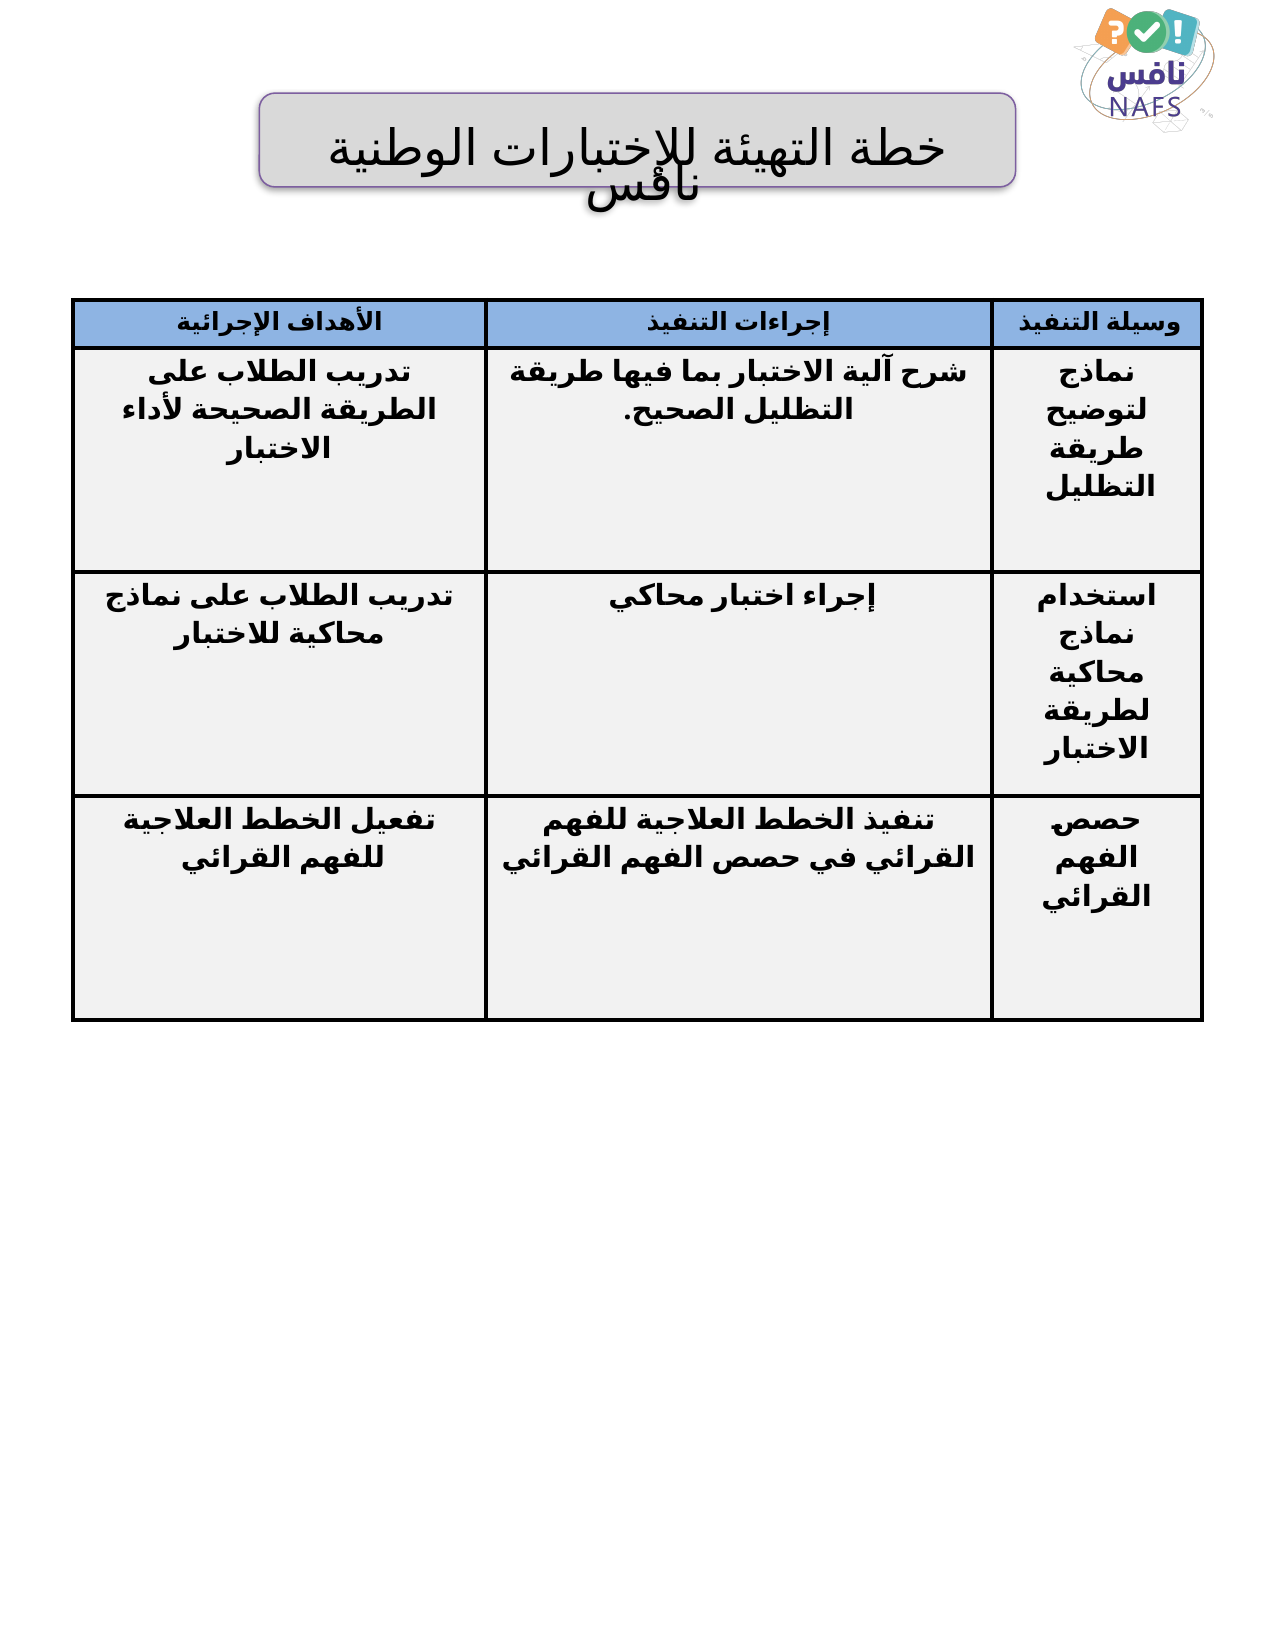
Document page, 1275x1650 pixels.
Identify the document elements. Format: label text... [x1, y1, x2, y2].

table_cell تدريب الطلاب على نماذج محاكية للاختبار [75, 574, 484, 794]
table_cell تدريب الطلاب على الطريقة الصحيحة لأداء الاختبار [75, 350, 484, 570]
text_box خطة التهيئة للإختبارات الوطنية نافس [258, 92, 1017, 188]
table_cell إجراء اختبار محاكي [488, 574, 990, 794]
text_box [1066, 0, 1229, 141]
table_cell استخدام نماذج محاكية لطريقة الاختبار [994, 574, 1200, 794]
table_header الأهداف الإجرائية [75, 302, 484, 346]
table_cell حصص الفهم القرائي [994, 798, 1200, 1018]
table_cell تفعيل الخطط العلاجية للفهم القرائي [75, 798, 484, 1018]
table_cell نماذج لتوضيح طريقة التظليل [994, 350, 1200, 570]
table_cell شرح آلية الاختبار بما فيها طريقة التظليل الصحيح. [488, 350, 990, 570]
table_cell تنفيذ الخطط العلاجية للفهم القرائي في حصص الفهم القرائي [488, 798, 990, 1018]
table_header إجراءات التنفيذ [488, 302, 990, 346]
table_header وسيلة التنفيذ [994, 302, 1200, 346]
